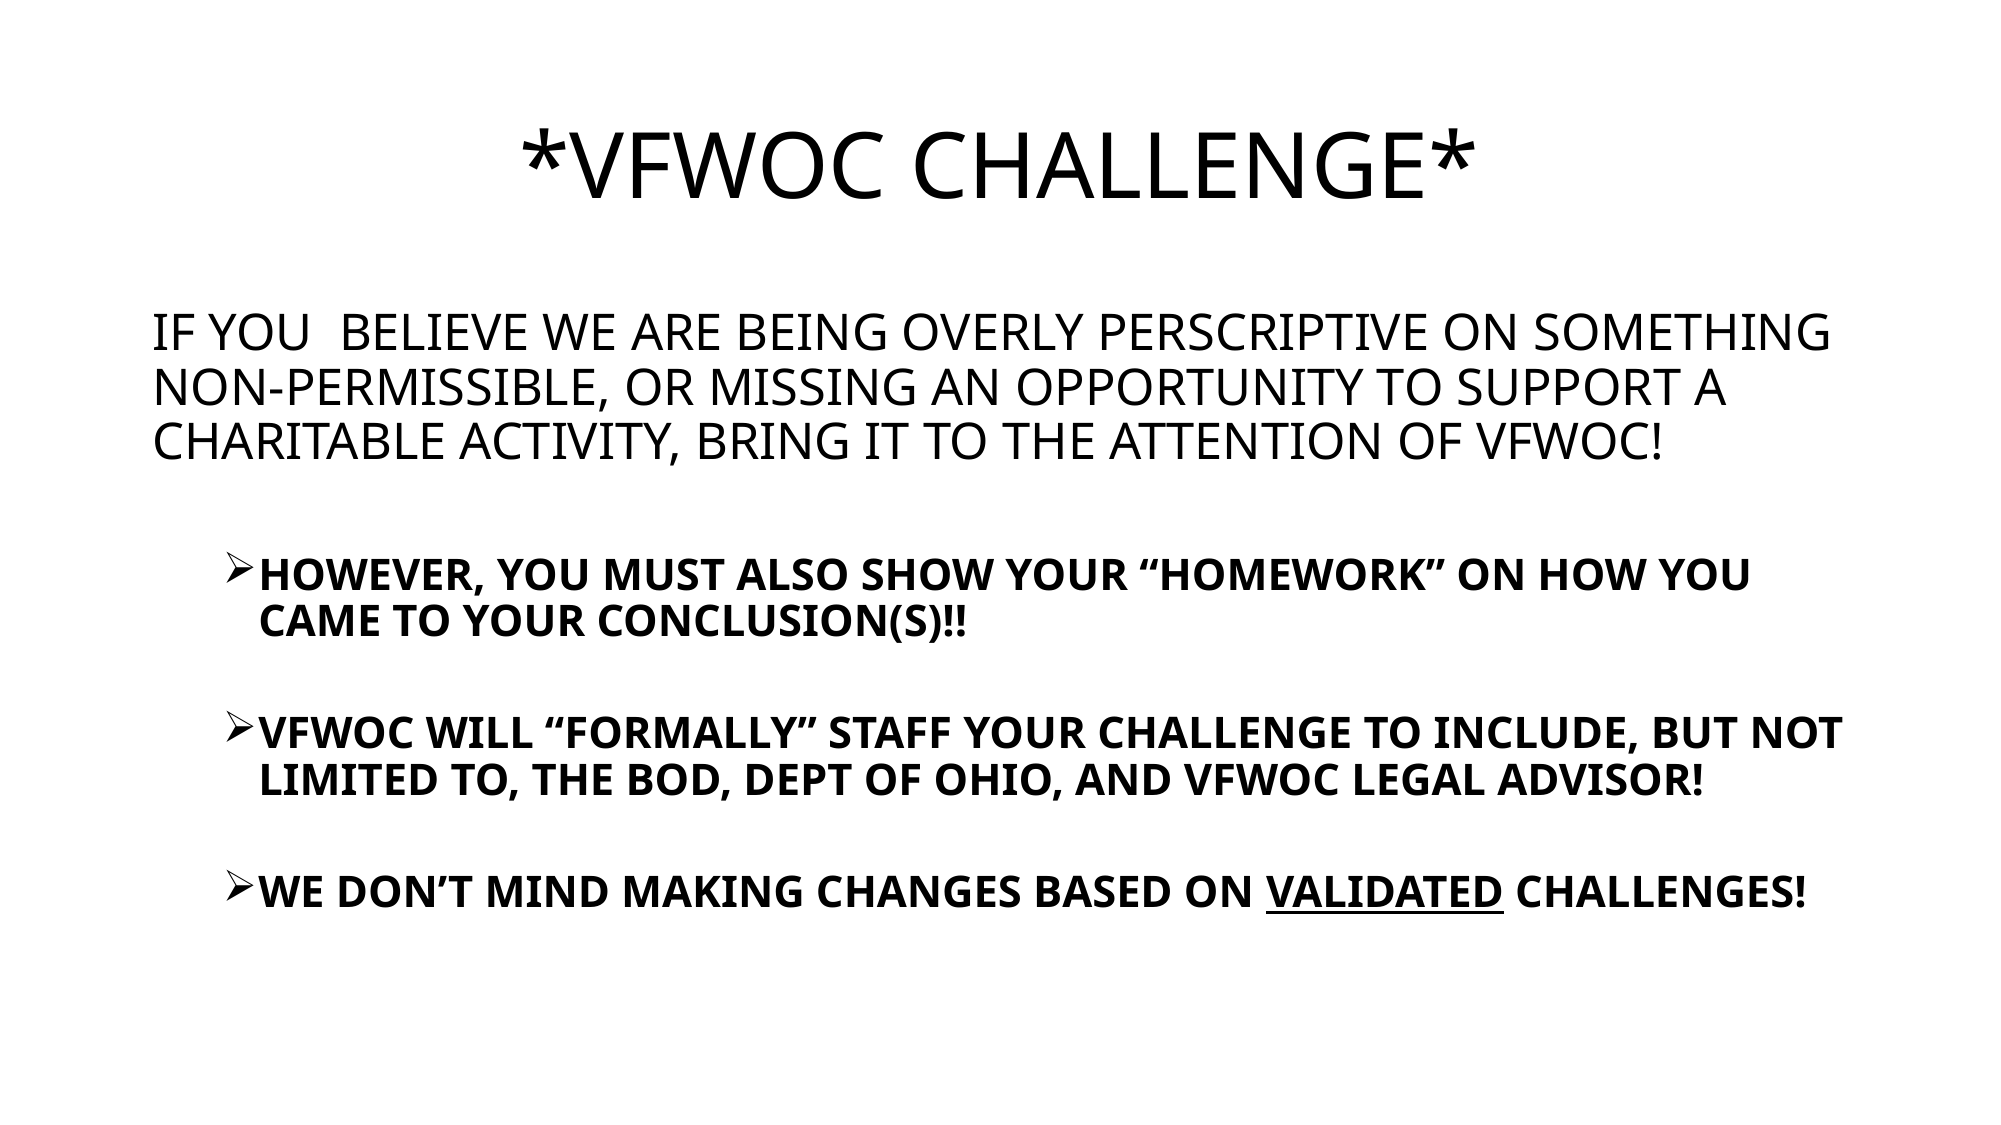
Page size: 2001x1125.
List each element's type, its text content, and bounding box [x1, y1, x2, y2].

title *VFWOC CHALLENGE* [137, 59, 1863, 278]
list IF YOU BELIEVE WE ARE BEING OVERLY PERSCRIPTIVE ON SOMETHING NON-PERMISSIBLE, OR MISSING AN OPPORTUNITY TO SUPPORT A CHARITABLE ACTIVITY, BRING IT TO THE ATTENTION OF VFWOC! HOWEVER, YOU MUST ALSO SHOW YOUR “HOMEWORK” ON HOW YOU CAME TO YOUR CONCLUSION(S)!! VFWOC WILL “FORMALLY” STAFF YOUR CHALLENGE TO INCLUDE, BUT NOT LIMITED TO, THE BOD, DEPT OF OHIO, AND VFWOC LEGAL ADVISOR! WE DON’T MIND MAKING CHANGES BASED ON VALIDATED CHALLENGES! [137, 299, 1863, 1014]
